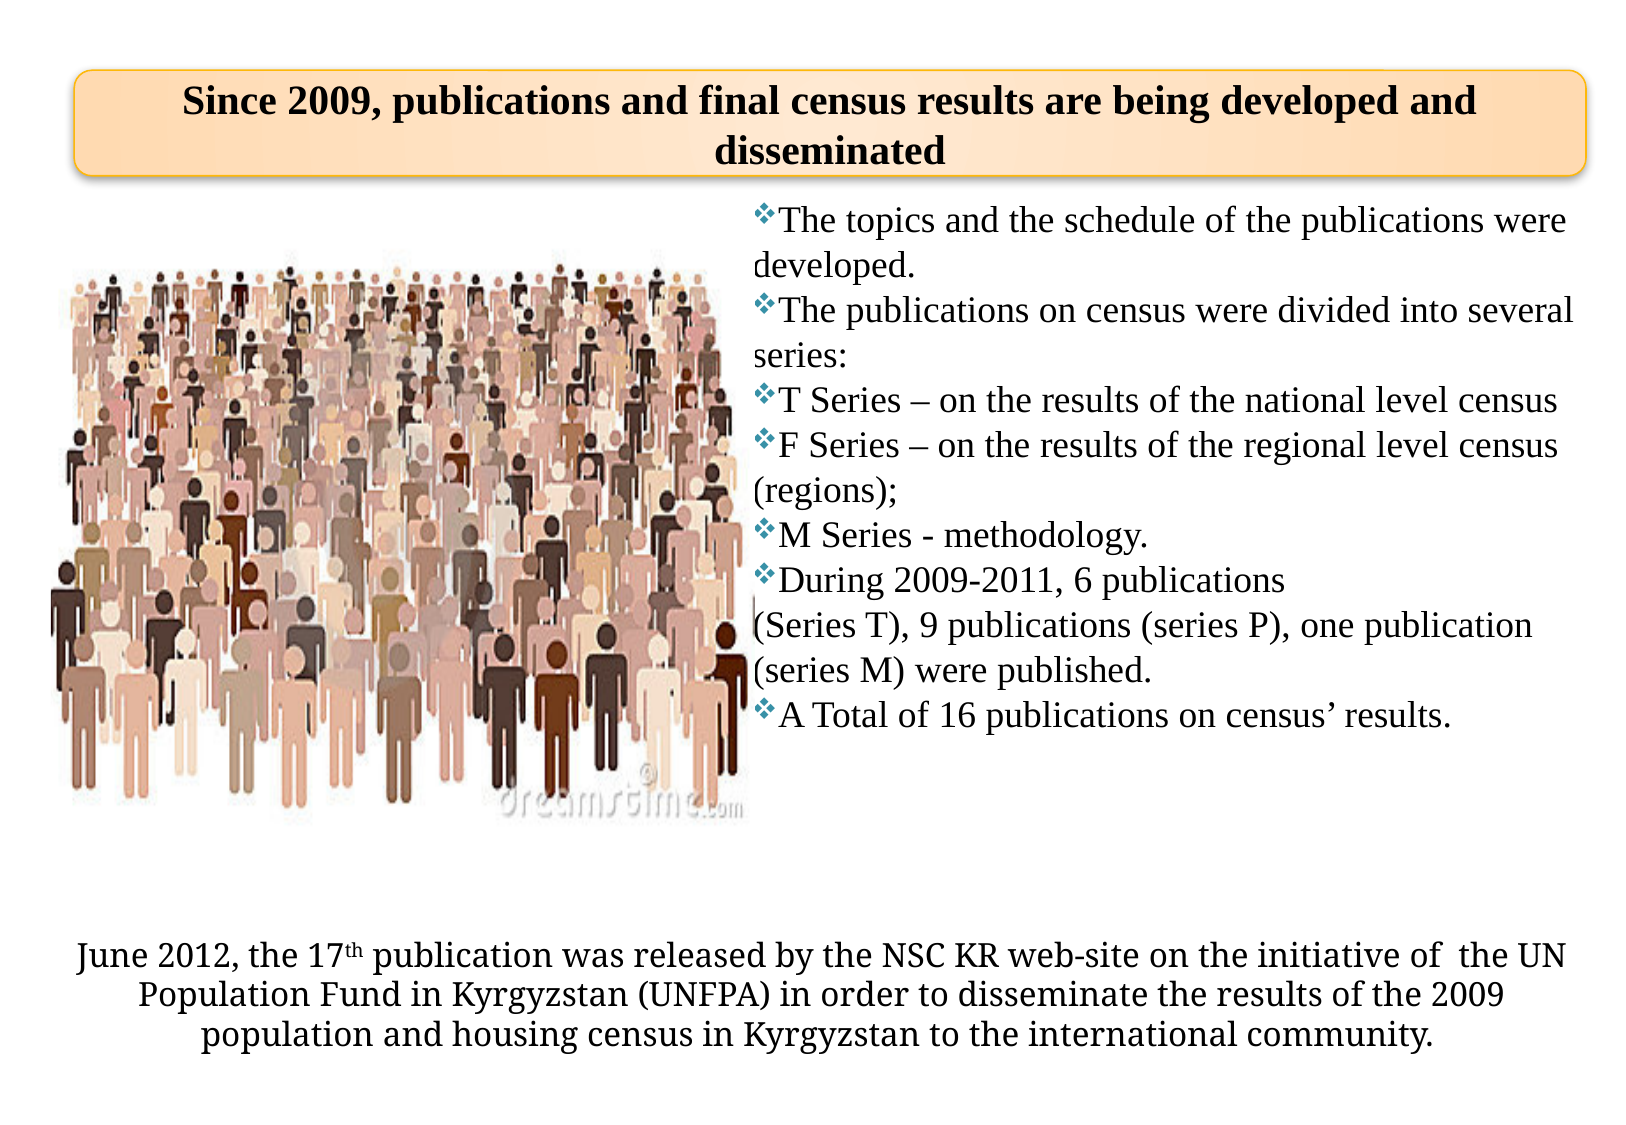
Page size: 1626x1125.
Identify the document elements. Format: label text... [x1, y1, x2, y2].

picture [50, 210, 780, 833]
text_box Since 2009, publications and final census results are being developed and disseminated [73, 69, 1587, 177]
list The topics and the schedule of the publications were developed. The publications on census were divided into several series: T Series – on the results of the national level census F Series – on the results of the regional level census (regions); M Series - methodology. During 2009-2011, 6 publications (Series T), 9 publications (series P), one publication (series M) were published. A Total of 16 publications on census’ results. [729, 187, 1598, 893]
text_box June 2012, the 17th publication was released by the NSC KR web-site on the initiative of the UN Population Fund in Kyrgyzstan (UNFPA) in order to disseminate the results of the 2009 population and housing census in Kyrgyzstan to the international community. [41, 893, 1604, 1094]
